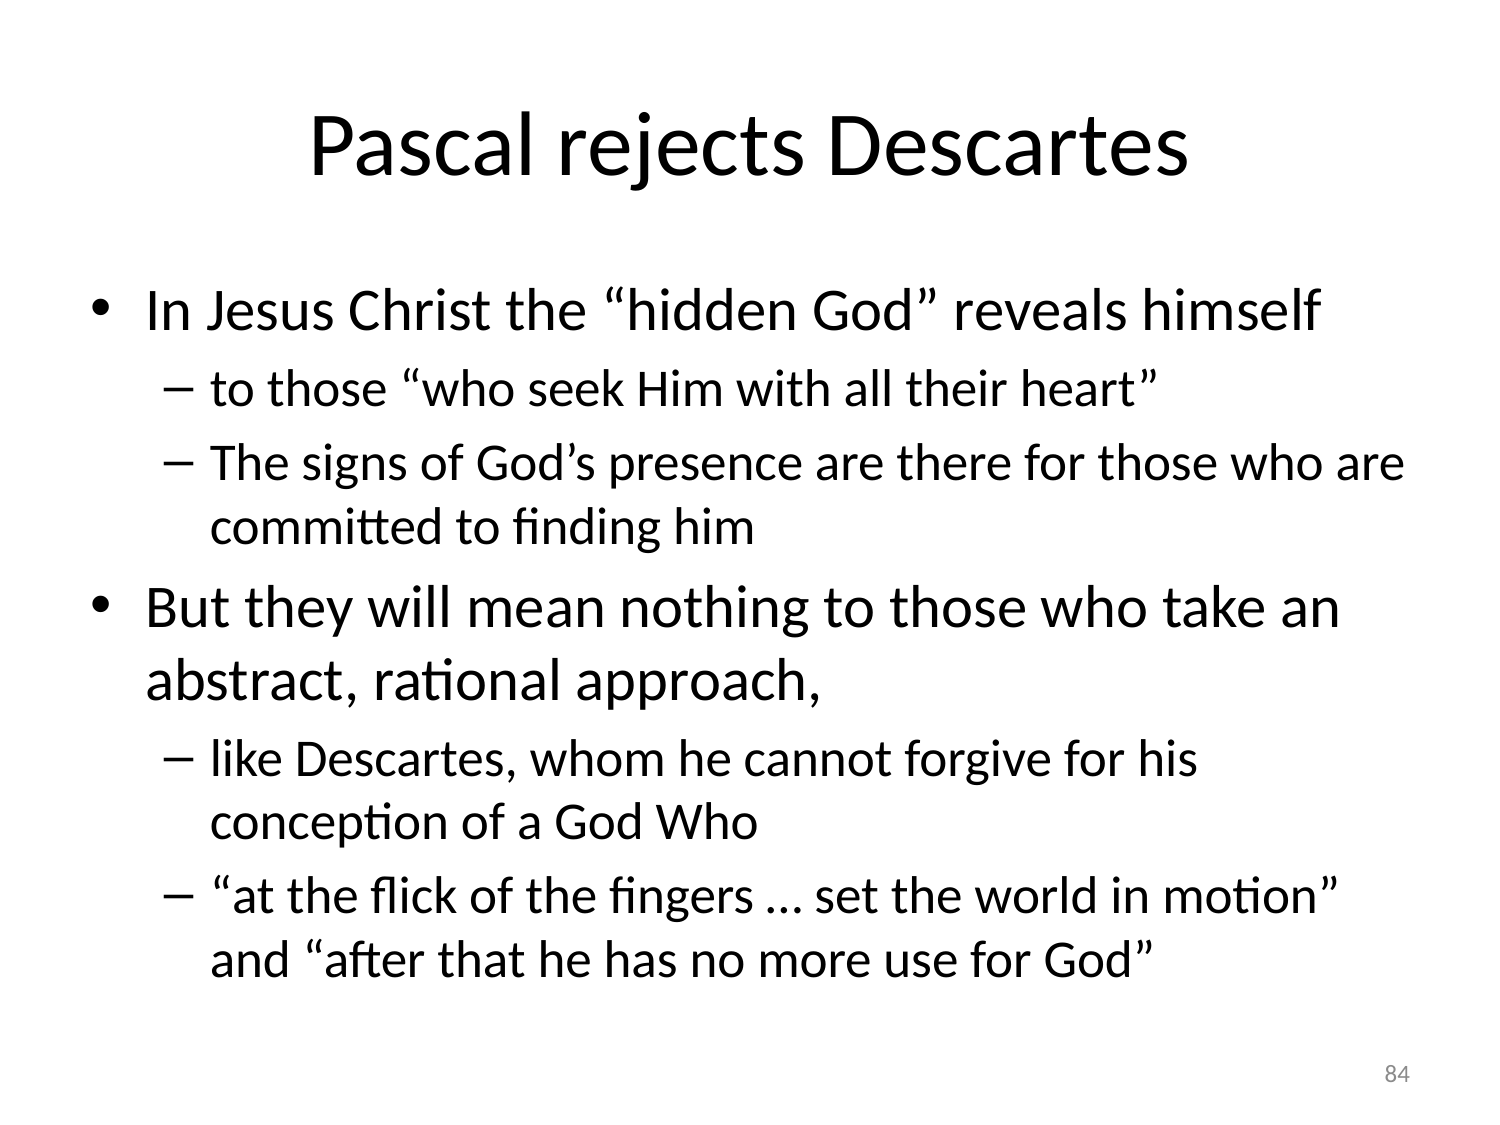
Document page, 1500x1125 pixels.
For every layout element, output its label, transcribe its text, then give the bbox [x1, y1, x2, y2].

list In Jesus Christ the “hidden God” reveals himself to those “who seek Him with all their heart” The signs of God’s presence are there for those who are committed to finding him But they will mean nothing to those who take an abstract, rational approach, like Descartes, whom he cannot forgive for his conception of a God Who “at the flick of the fingers … set the world in motion” and “after that he has no more use for God” [75, 262, 1425, 1005]
title Pascal rejects Descartes [75, 45, 1425, 233]
slide_number 84 [1074, 1042, 1425, 1103]
